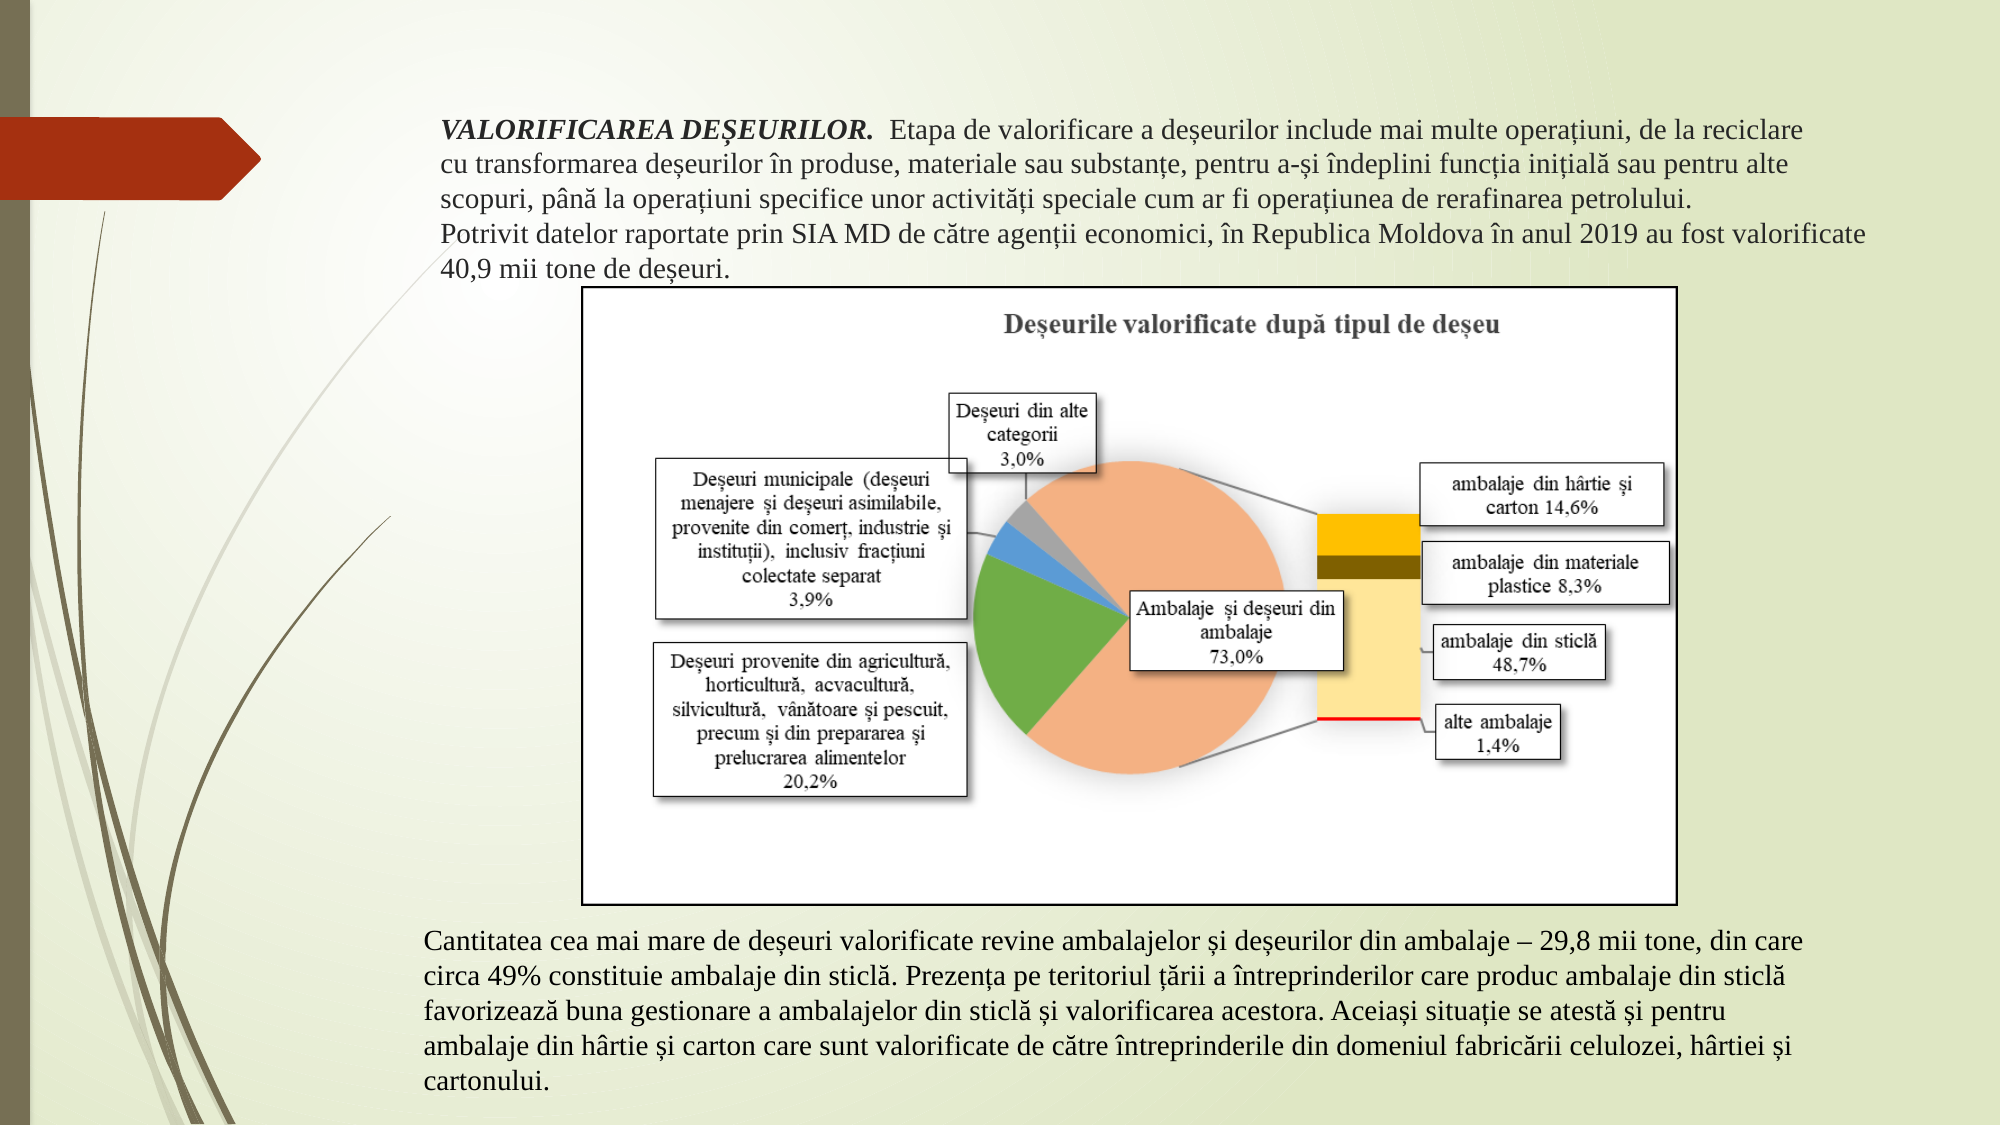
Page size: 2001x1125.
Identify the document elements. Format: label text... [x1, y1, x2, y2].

title VALORIFICAREA DEȘEURILOR. Etapa de valorificare a deșeurilor include mai multe operațiuni, de la reciclare cu transformarea deșeurilor în produse, materiale sau substanțe, pentru a-și îndeplini funcția inițială sau pentru alte scopuri, până la operațiuni specifice unor activități speciale cum ar fi operațiunea de rerafinarea petrolului. Potrivit datelor raportate prin SIA MD de către agenții economici, în Republica Moldova în anul 2019 au fost valorificate 40,9 mii tone de deșeuri. [425, 102, 1888, 313]
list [581, 285, 1678, 907]
text_box Cantitatea cea mai mare de deșeuri valorificate revine ambalajelor și deșeurilor din ambalaje – 29,8 mii tone, din care circa 49% constituie ambalaje din sticlă. Prezența pe teritoriul țării a întreprinderilor care produc ambalaje din sticlă favorizează buna gestionare a ambalajelor din sticlă și valorificarea acestora. Aceiași situație se atestă și pentru ambalaje din hârtie și carton care sunt valorificate de către întreprinderile din domeniul fabricării celulozei, hârtiei și cartonului. [408, 914, 1846, 1104]
